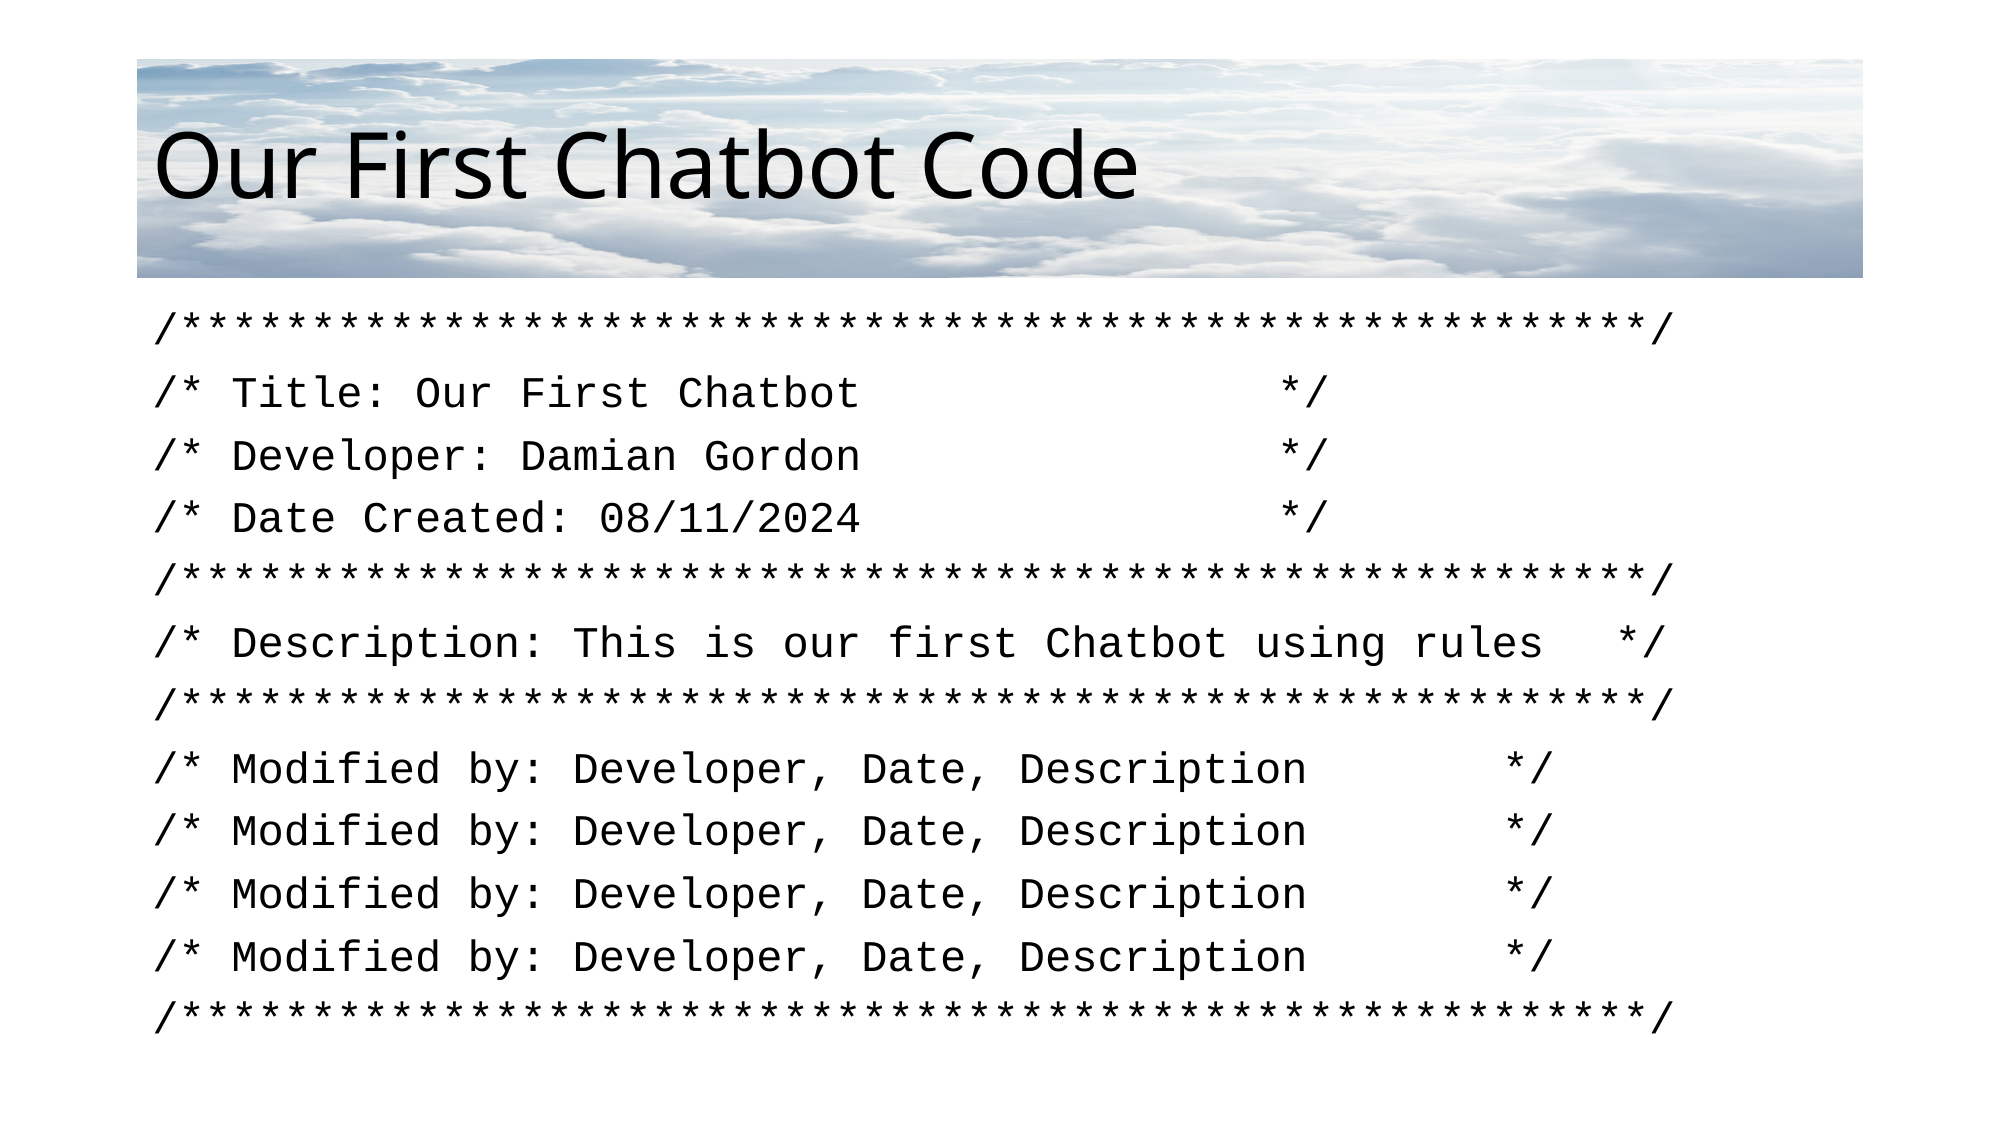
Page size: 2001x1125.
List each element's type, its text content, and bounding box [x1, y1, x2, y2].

list /********************************************************/ /* Title: Our First Chatbot */ /* Developer: Damian Gordon */ /* Date Created: 08/11/2024 */ /********************************************************/ /* Description: This is our first Chatbot using rules */ /********************************************************/ /* Modified by: Developer, Date, Description */ /* Modified by: Developer, Date, Description */ /* Modified by: Developer, Date, Description */ /* Modified by: Developer, Date, Description */ /********************************************************/ [137, 299, 1863, 1066]
picture [136, 59, 1863, 278]
